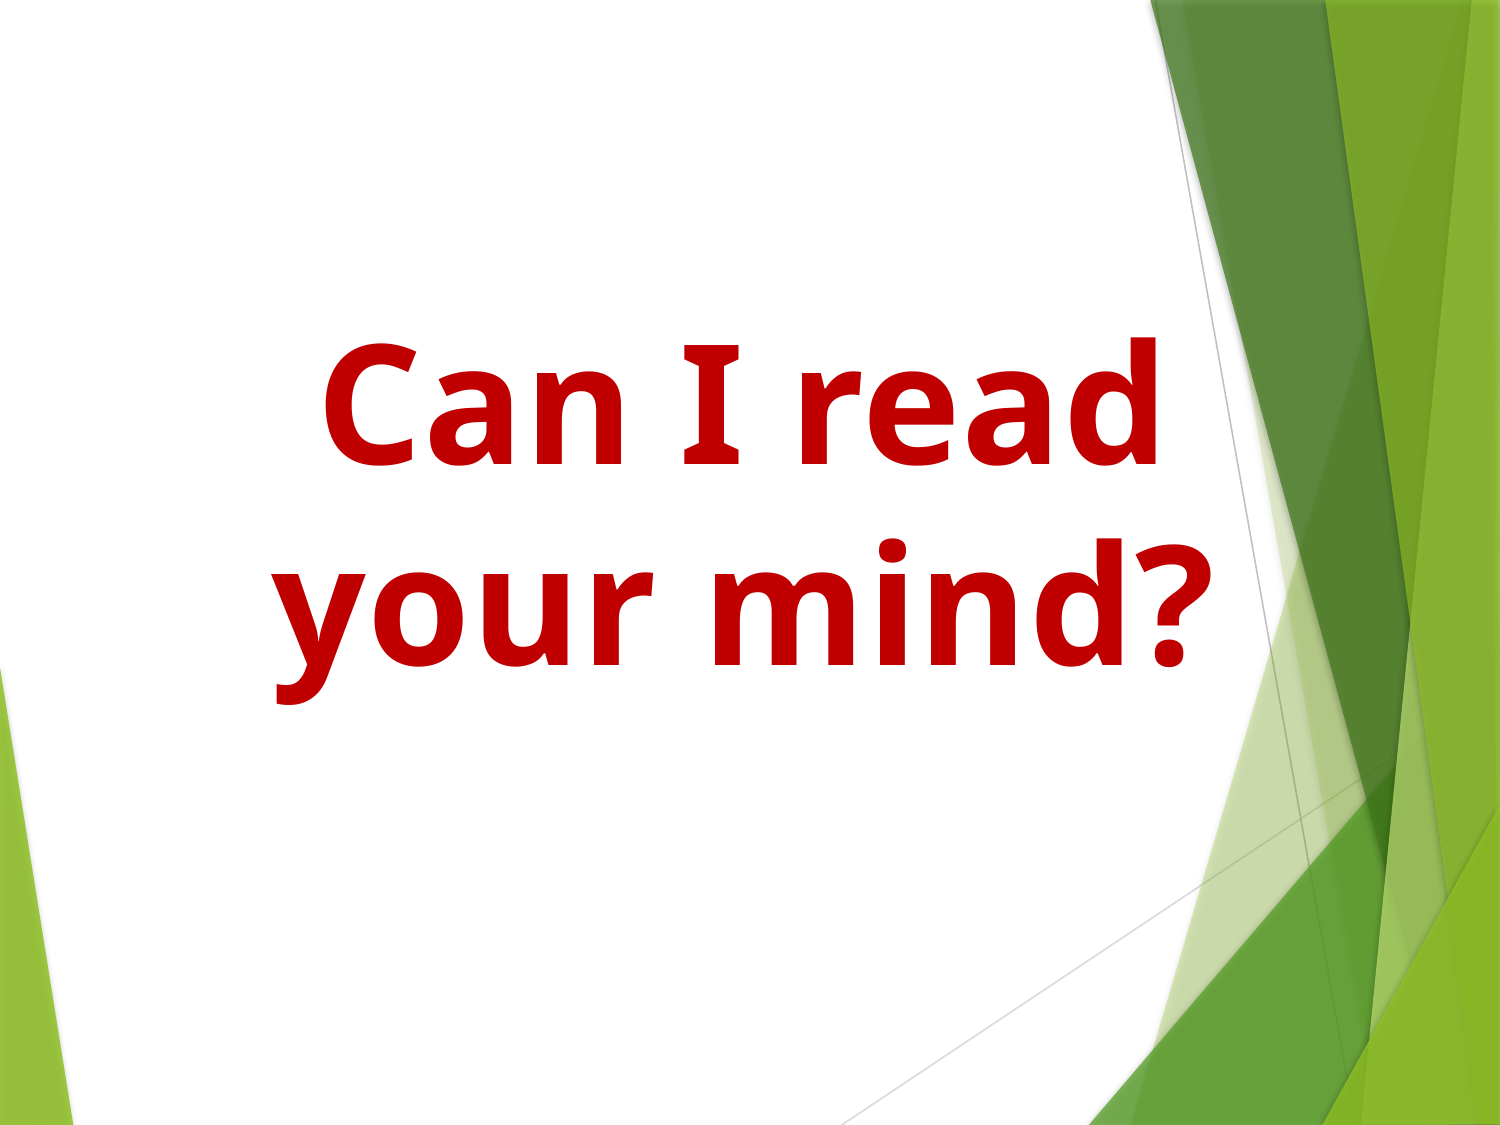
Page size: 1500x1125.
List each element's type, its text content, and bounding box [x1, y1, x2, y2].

text_box Can I read your mind? [171, 290, 1317, 871]
